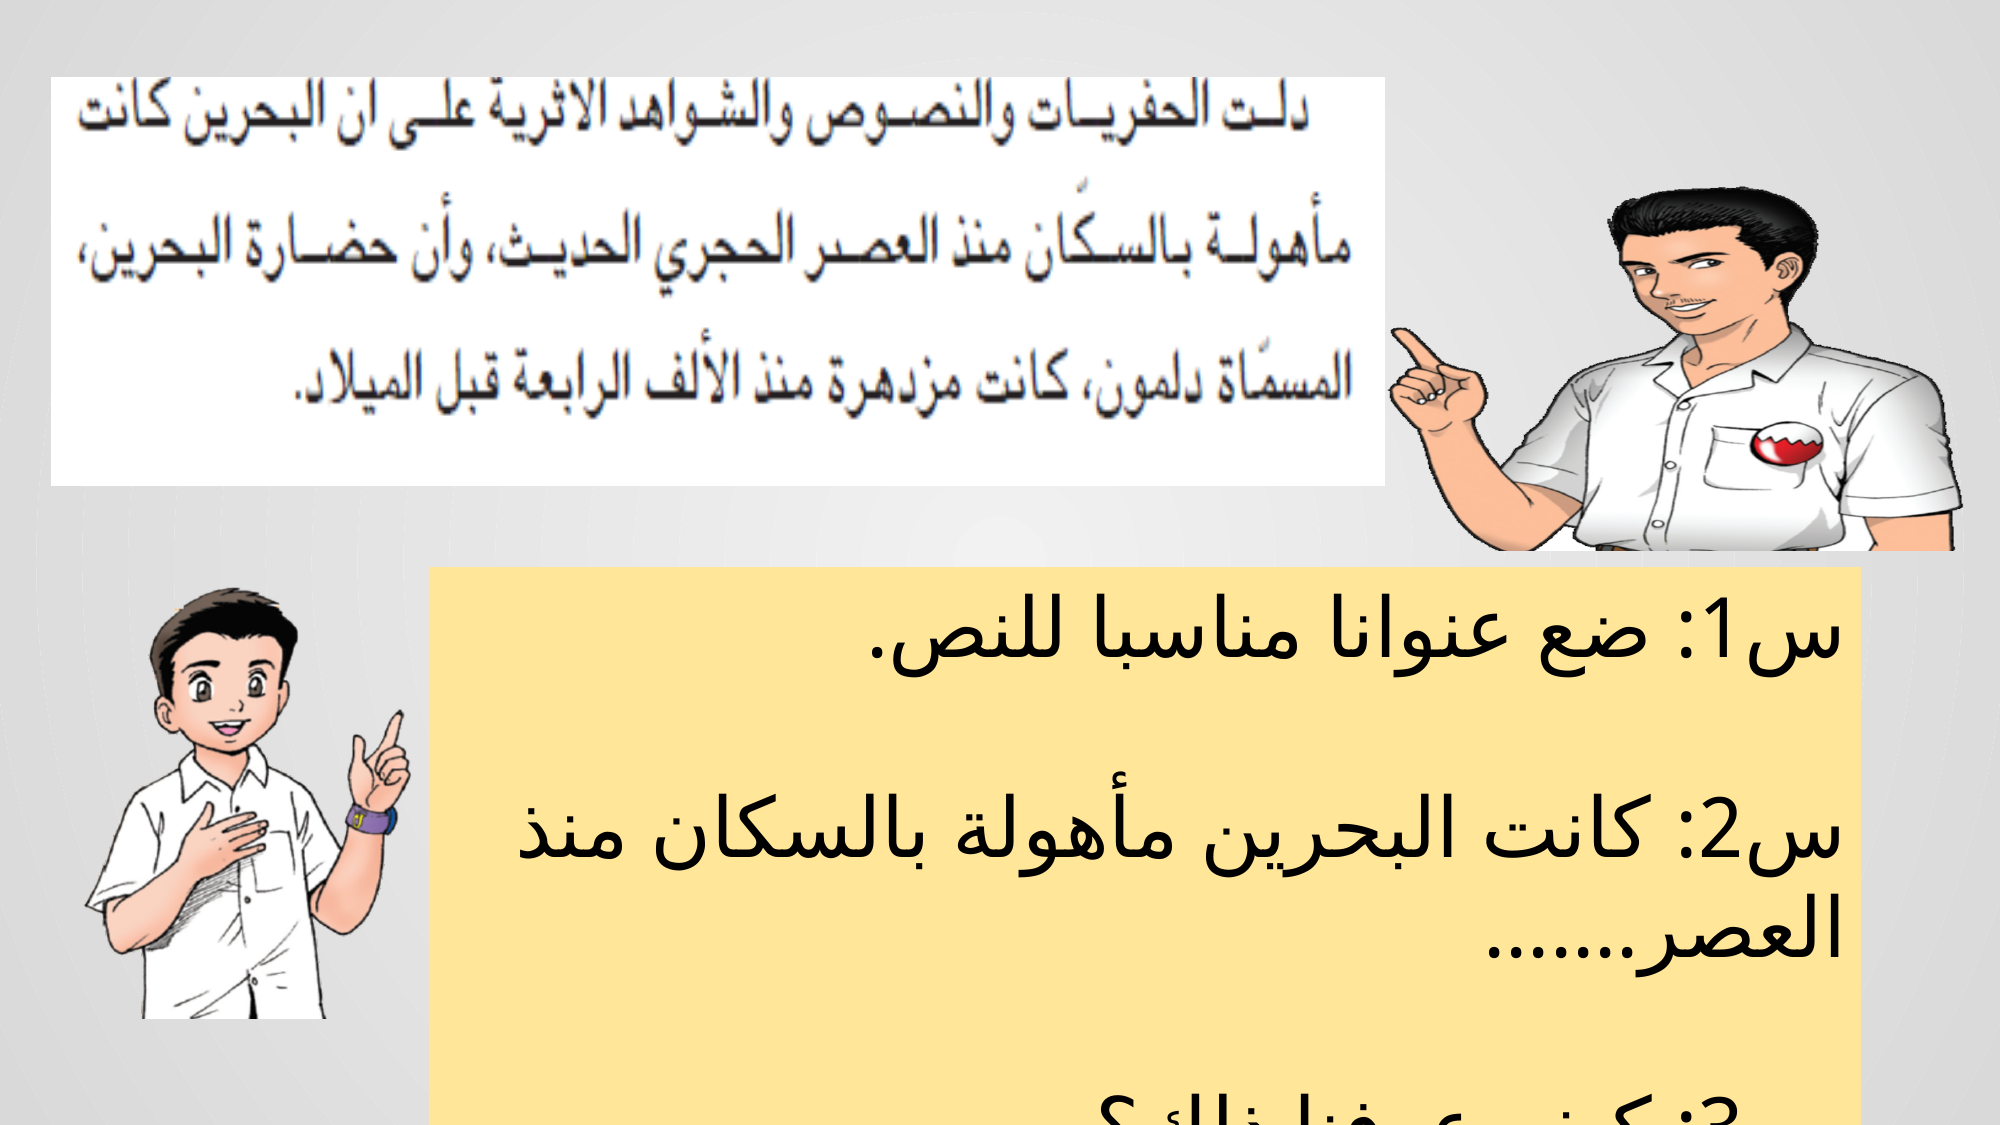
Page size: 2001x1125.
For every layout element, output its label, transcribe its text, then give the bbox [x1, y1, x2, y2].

text_box س1: ضع عنوانا مناسبا للنص. س2: كانت البحرين مأهولة بالسكان منذ العصر....... س3: كيف عرفنا ذلك؟ [428, 567, 1861, 1125]
picture [51, 77, 1966, 551]
picture [79, 583, 415, 1019]
